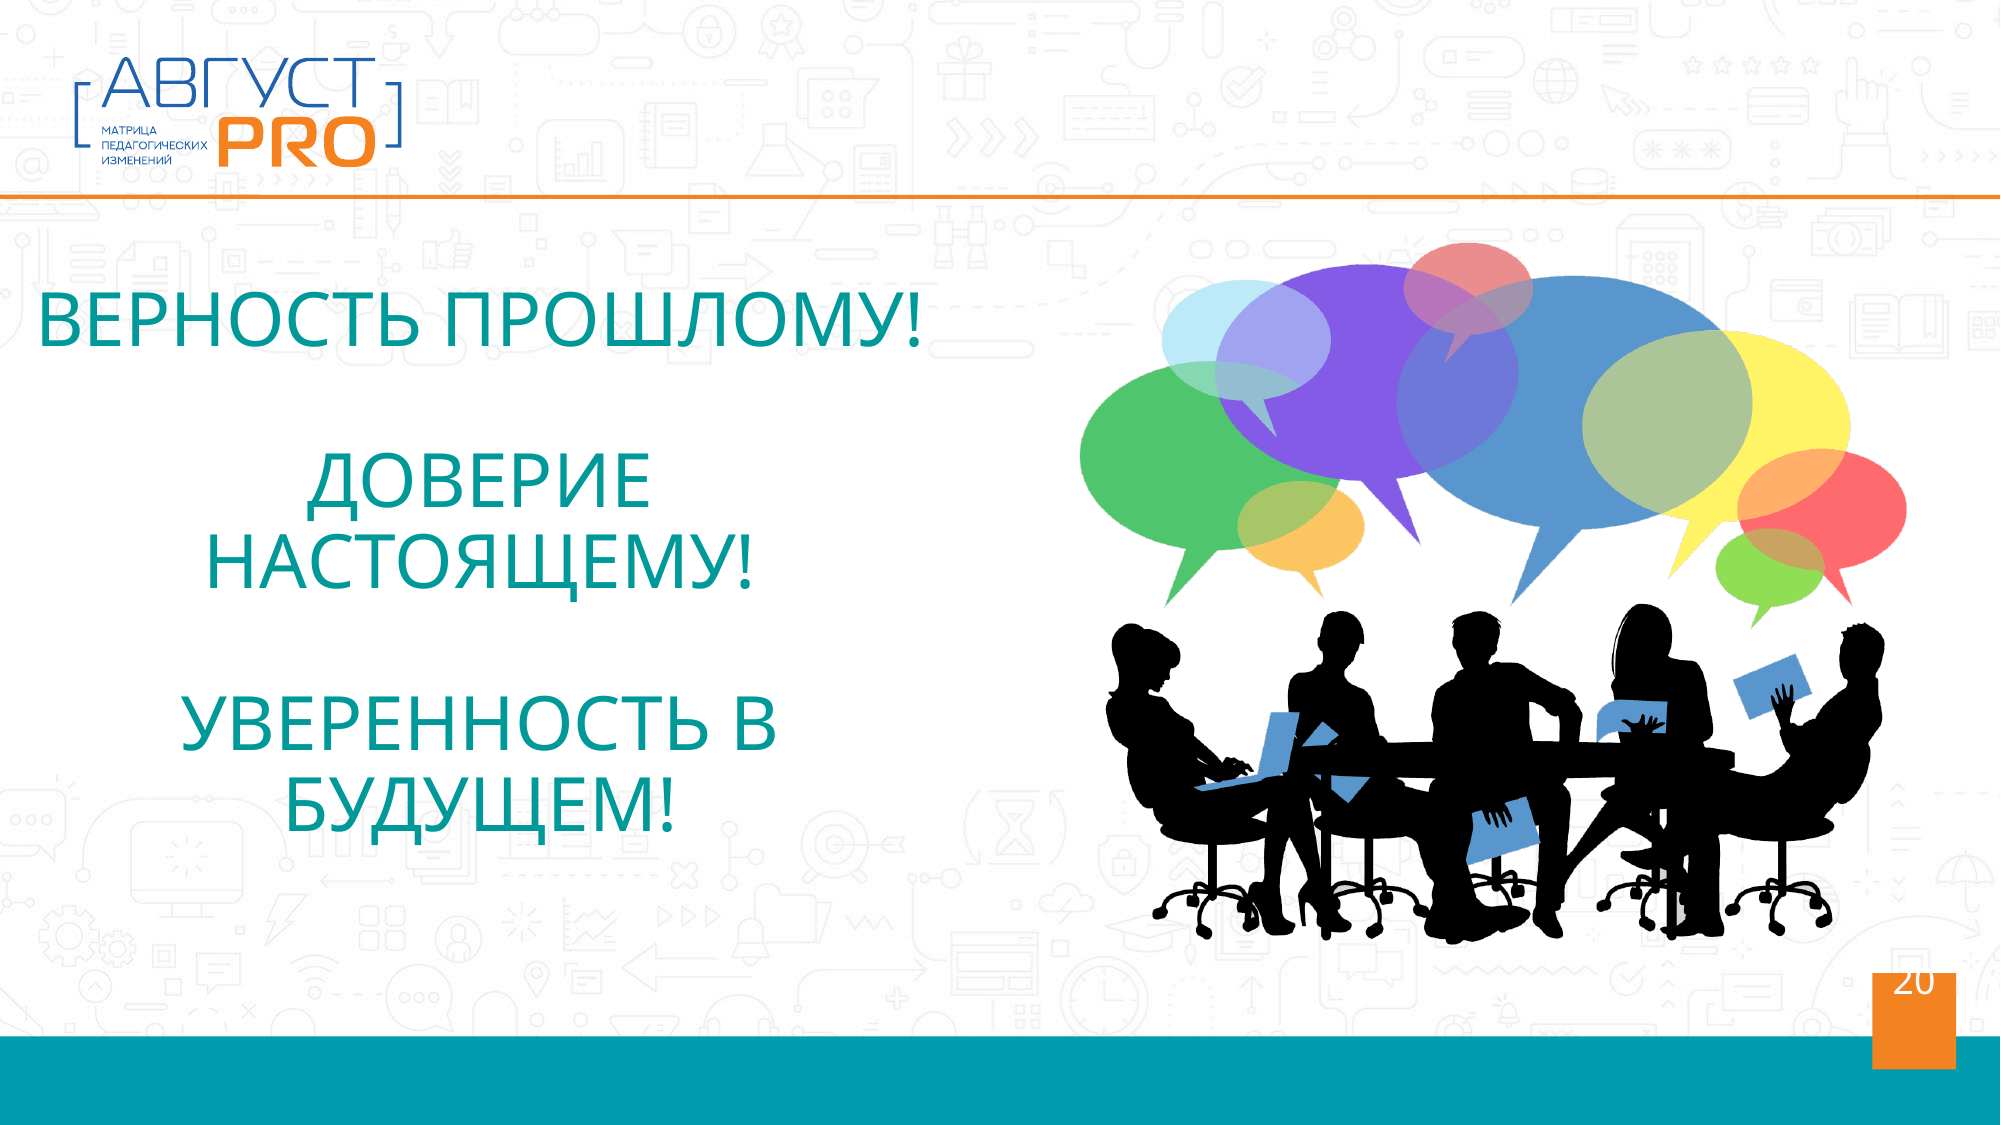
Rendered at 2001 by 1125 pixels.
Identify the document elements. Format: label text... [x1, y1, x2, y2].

text_box [59, 211, 1122, 396]
picture [0, 199, 2001, 1125]
text_box ВЕРНОСТЬ ПРОШЛОМУ! ДОВЕРИЕ НАСТОЯЩЕМУ! УВЕРЕННОСТЬ В БУДУЩЕМ! [15, 273, 945, 1125]
picture [0, 0, 2001, 194]
